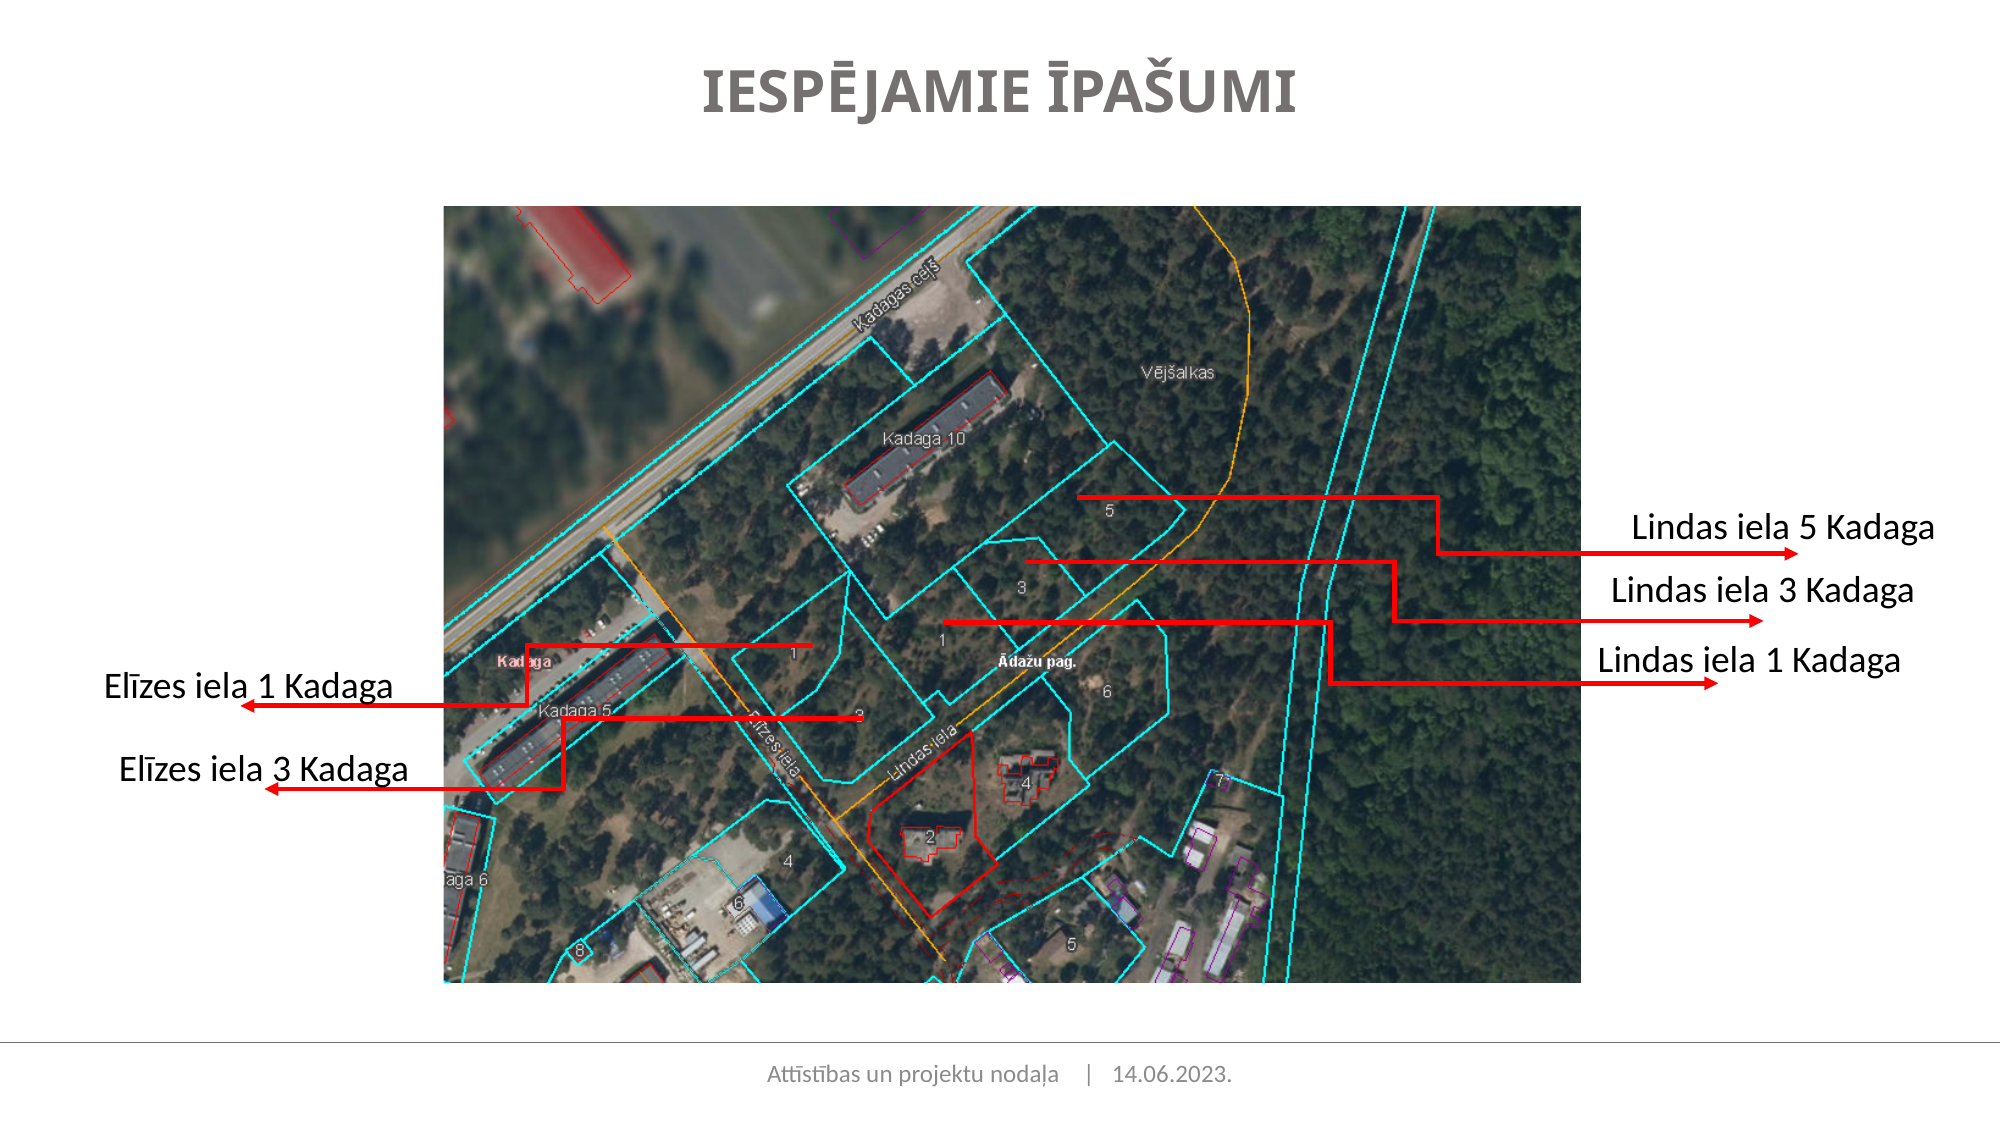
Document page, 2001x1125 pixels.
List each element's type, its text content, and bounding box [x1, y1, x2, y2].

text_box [1024, 561, 1764, 621]
text_box Lindas iela 3 Kadaga [1596, 557, 1931, 618]
text_box Elīzes iela 1 Kadaga [88, 653, 410, 714]
text_box Lindas iela 1 Kadaga [1582, 628, 1917, 688]
text_box IESPĒJAMIE ĪPAŠUMI [66, 47, 1934, 132]
text_box Lindas iela 5 Kadaga [1616, 494, 1951, 555]
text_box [240, 645, 814, 706]
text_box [264, 718, 863, 789]
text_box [943, 622, 1719, 684]
text_box Elīzes iela 3 Kadaga [104, 736, 425, 797]
picture [443, 205, 1581, 983]
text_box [1077, 497, 1799, 554]
footer Attīstības un projektu nodaļa | 14.06.2023. [662, 1043, 1338, 1103]
